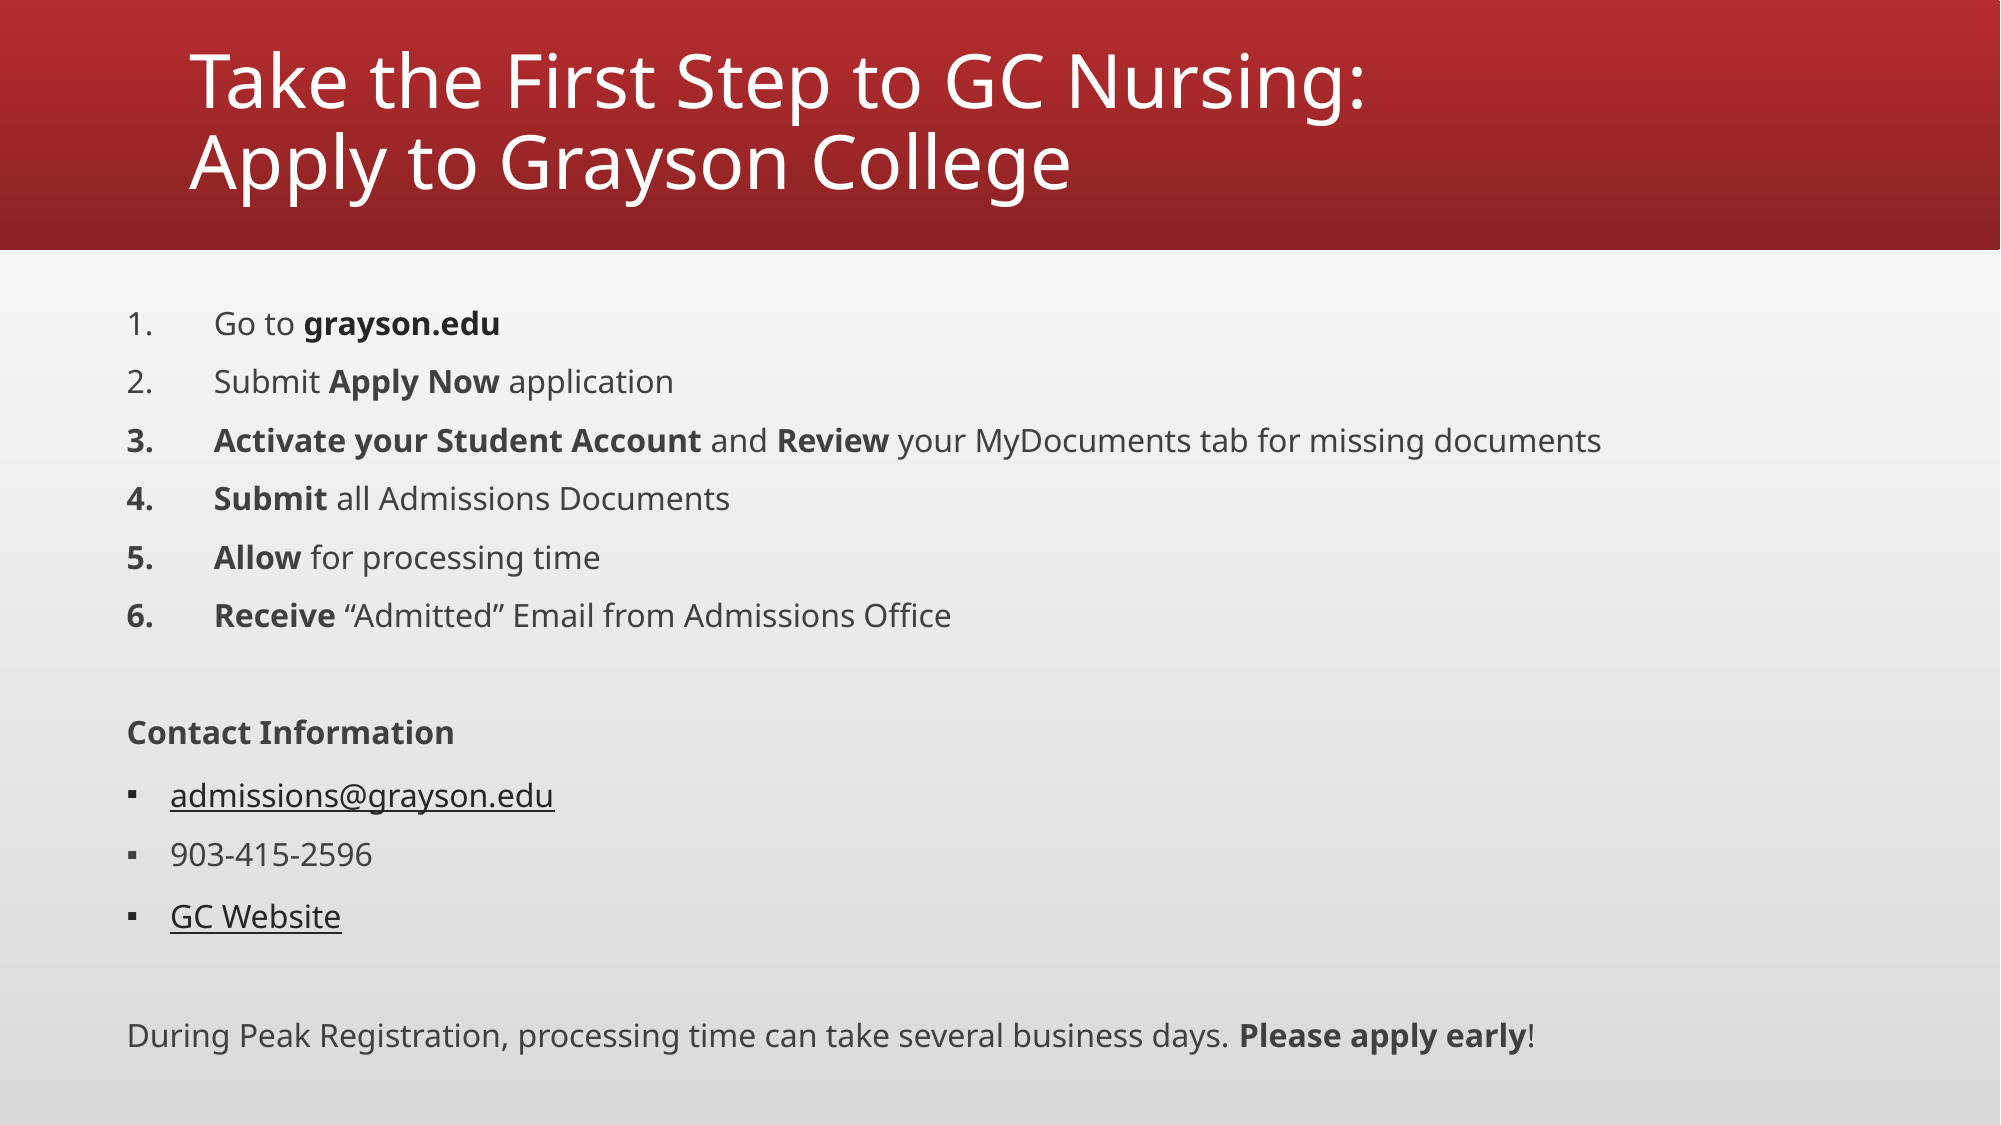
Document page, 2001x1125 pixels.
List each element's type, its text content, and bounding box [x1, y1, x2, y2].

title Take the First Step to GC Nursing: Apply to Grayson College [174, 16, 1825, 234]
list Go to grayson.edu Submit Apply Now application Activate your Student Account and Review your MyDocuments tab for missing documents Submit all Admissions Documents Allow for processing time Receive “Admitted” Email from Admissions Office Contact Information admissions@grayson.edu 903-415-2596 GC Website During Peak Registration, processing time can take several business days. Please apply early! [111, 299, 1689, 1065]
